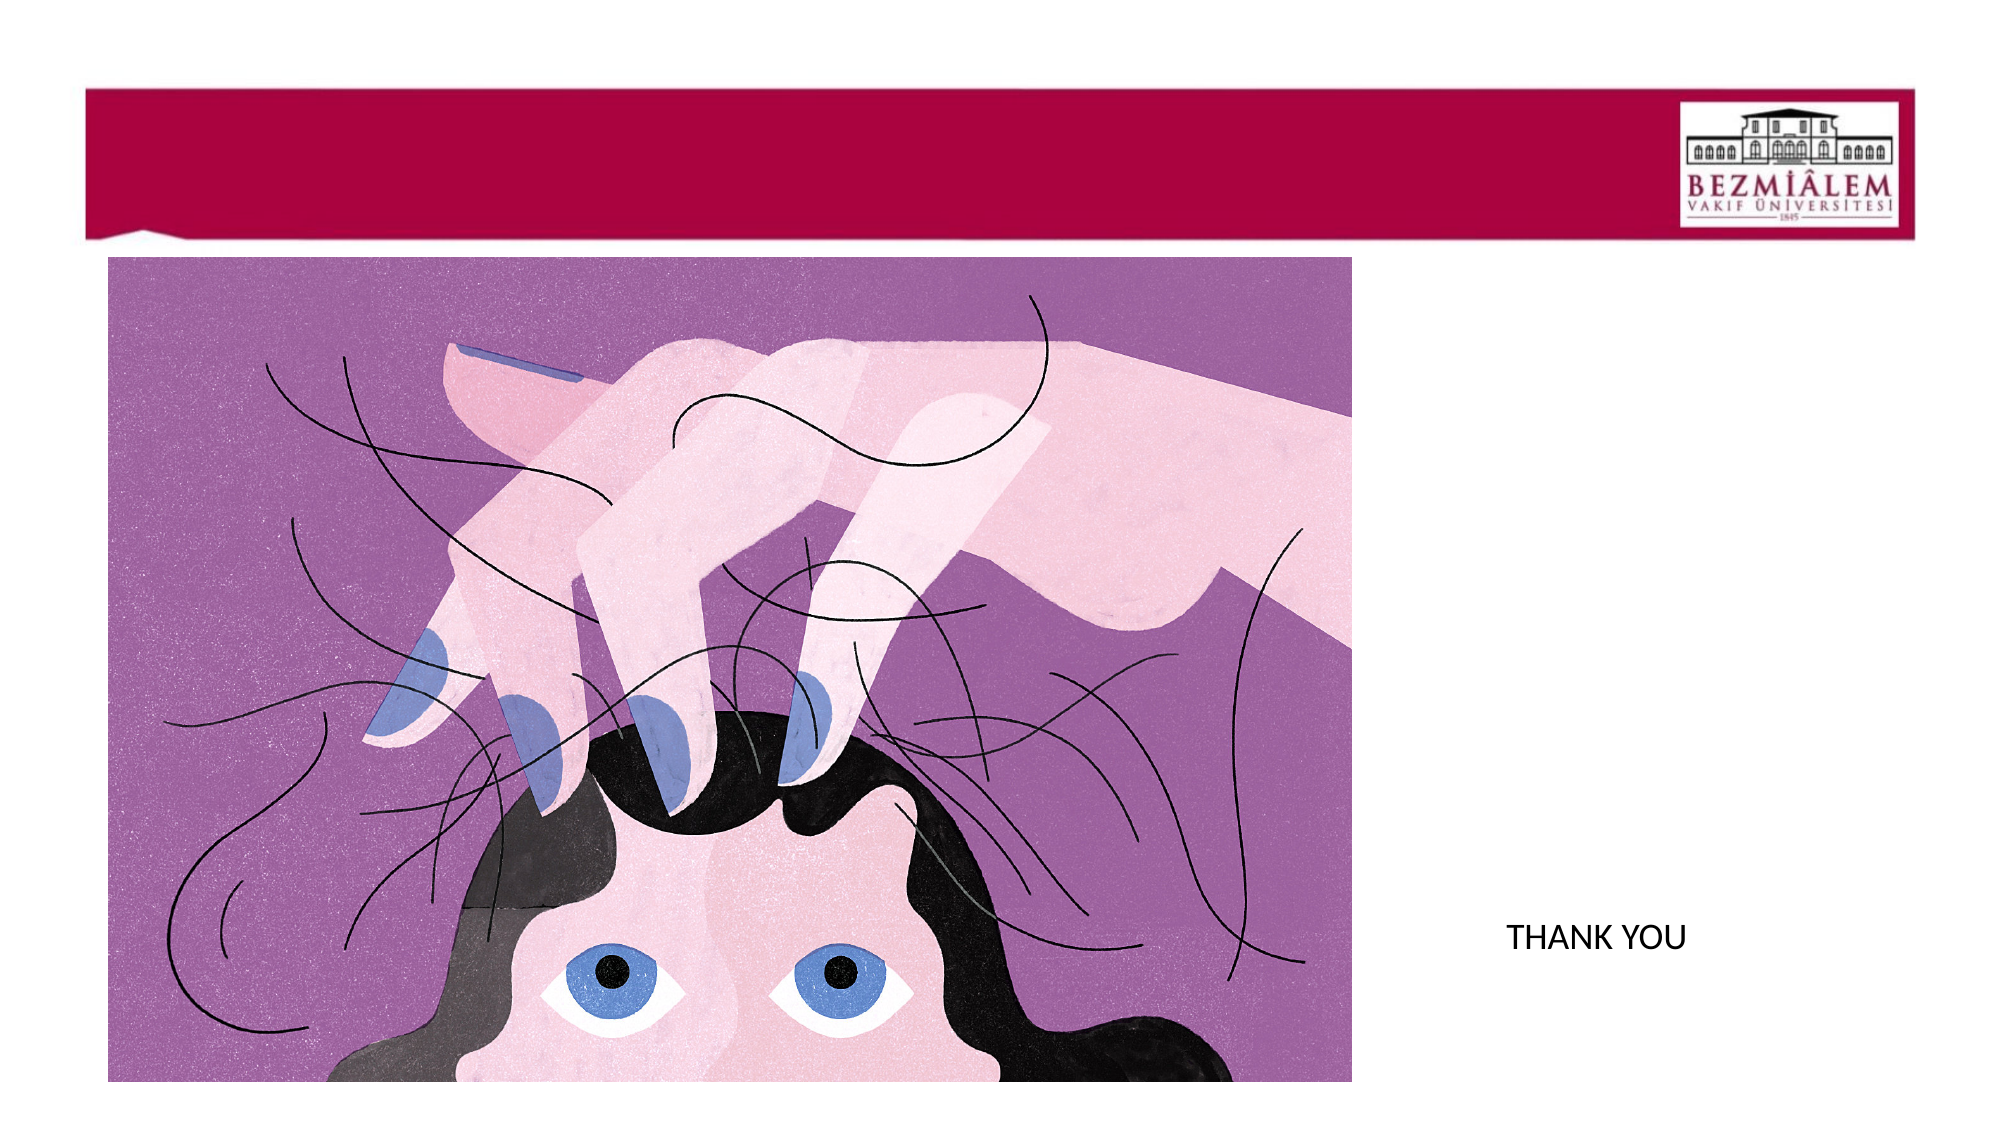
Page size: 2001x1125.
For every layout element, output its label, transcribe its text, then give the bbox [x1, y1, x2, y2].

text_box THANK YOU [1491, 904, 1948, 965]
picture [0, 0, 2000, 1125]
